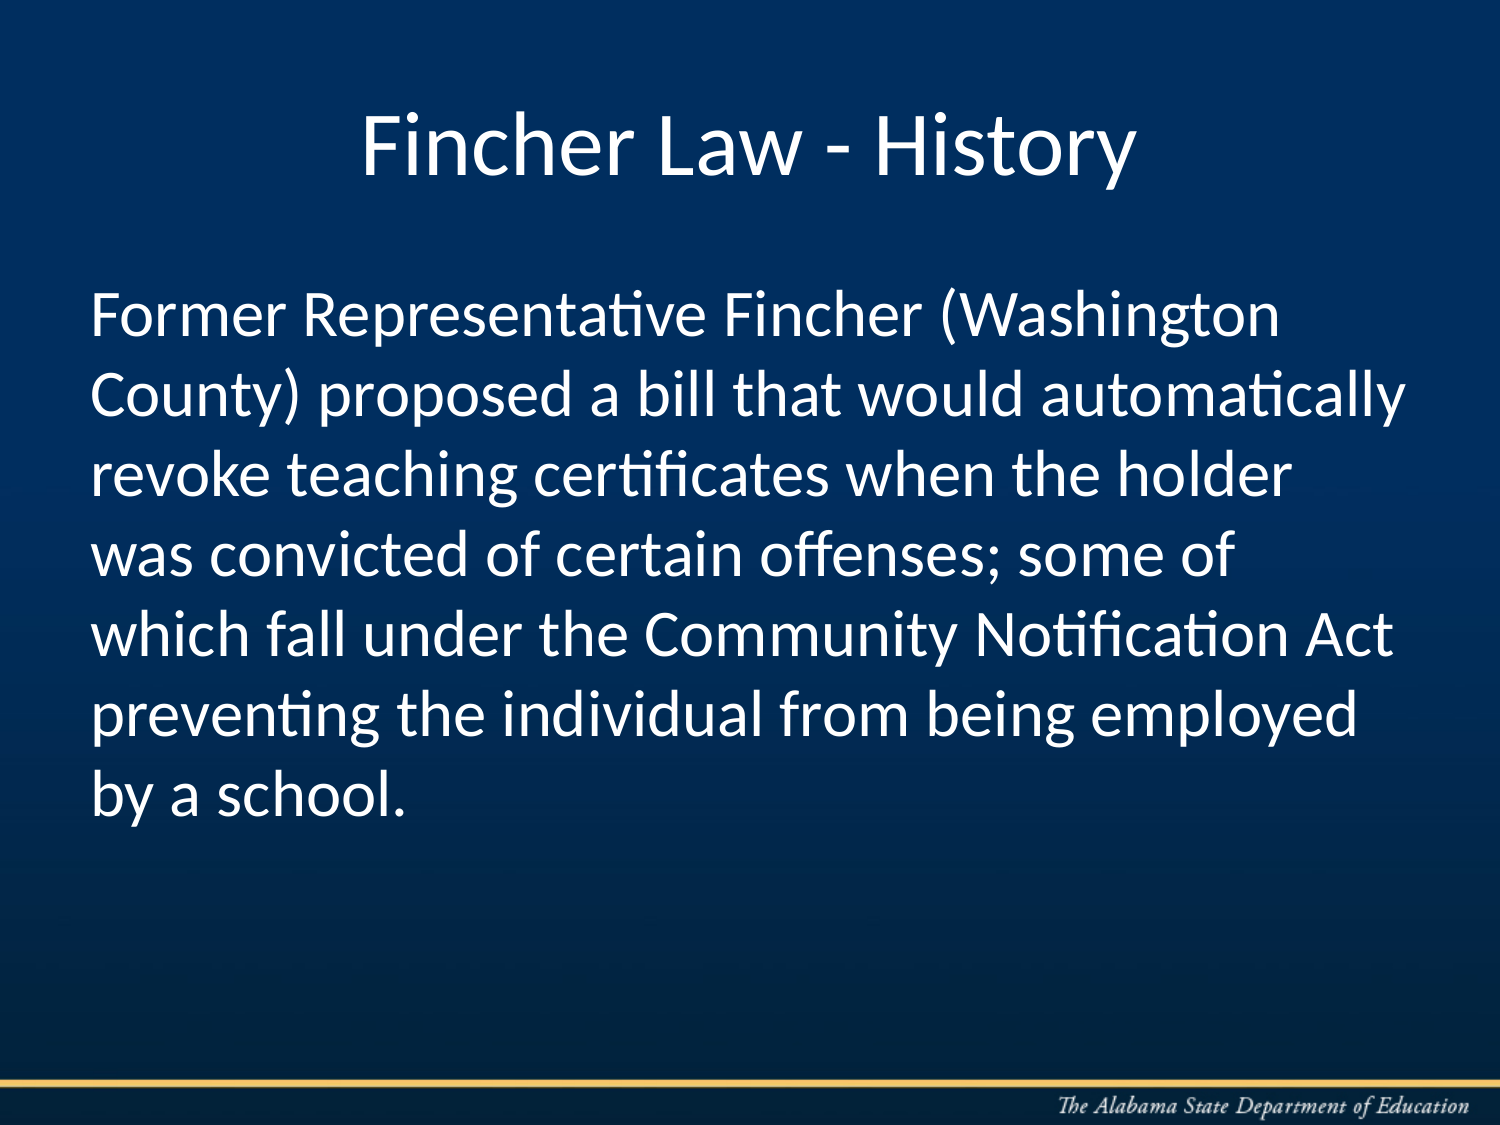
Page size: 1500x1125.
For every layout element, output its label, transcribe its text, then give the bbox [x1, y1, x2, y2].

list Former Representative Fincher (Washington County) proposed a bill that would automatically revoke teaching certificates when the holder was convicted of certain offenses; some of which fall under the Community Notification Act preventing the individual from being employed by a school. [74, 262, 1426, 1006]
picture [0, 0, 1500, 1125]
title Fincher Law - History [74, 44, 1426, 233]
